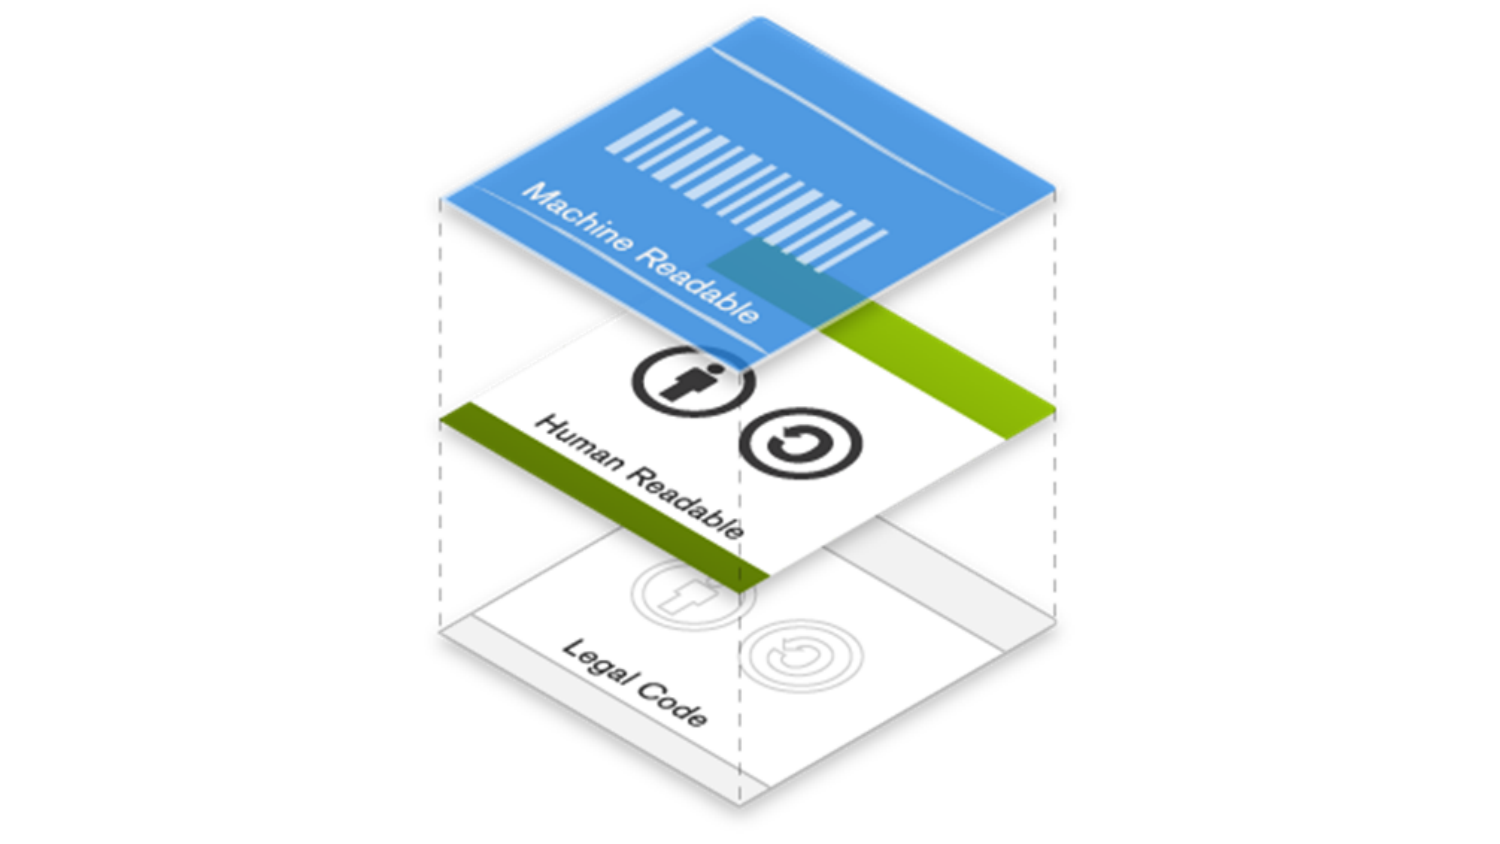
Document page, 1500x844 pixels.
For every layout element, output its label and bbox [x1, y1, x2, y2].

picture [423, 0, 1076, 844]
